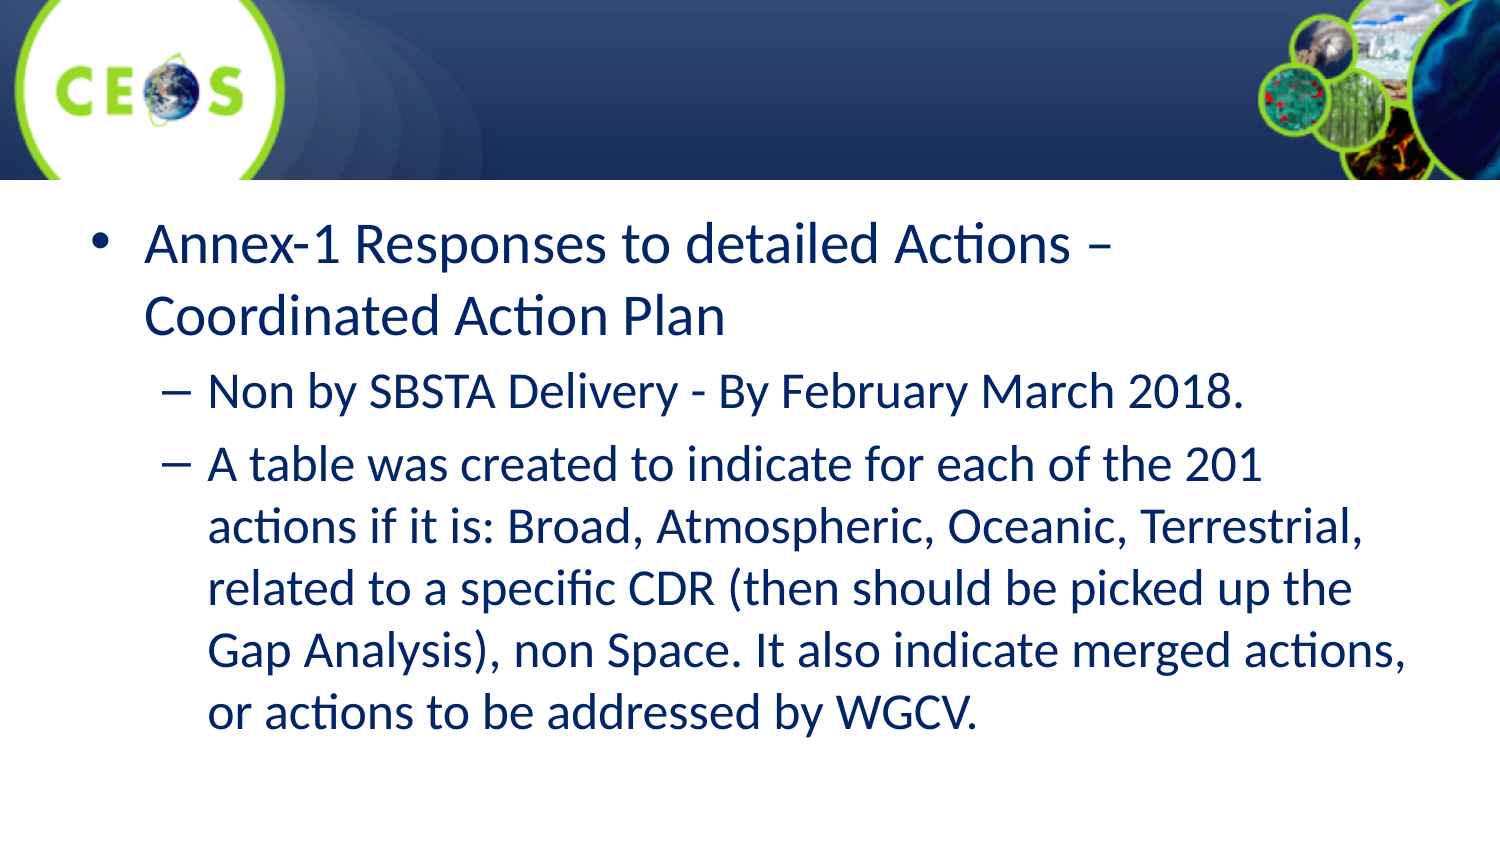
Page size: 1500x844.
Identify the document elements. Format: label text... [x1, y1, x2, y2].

list Annex-1 Responses to detailed Actions – Coordinated Action Plan Non by SBSTA Delivery - By February March 2018. A table was created to indicate for each of the 201 actions if it is: Broad, Atmospheric, Oceanic, Terrestrial, related to a specific CDR (then should be picked up the Gap Analysis), non Space. It also indicate merged actions, or actions to be addressed by WGCV. [75, 196, 1425, 754]
picture [0, 0, 1500, 180]
